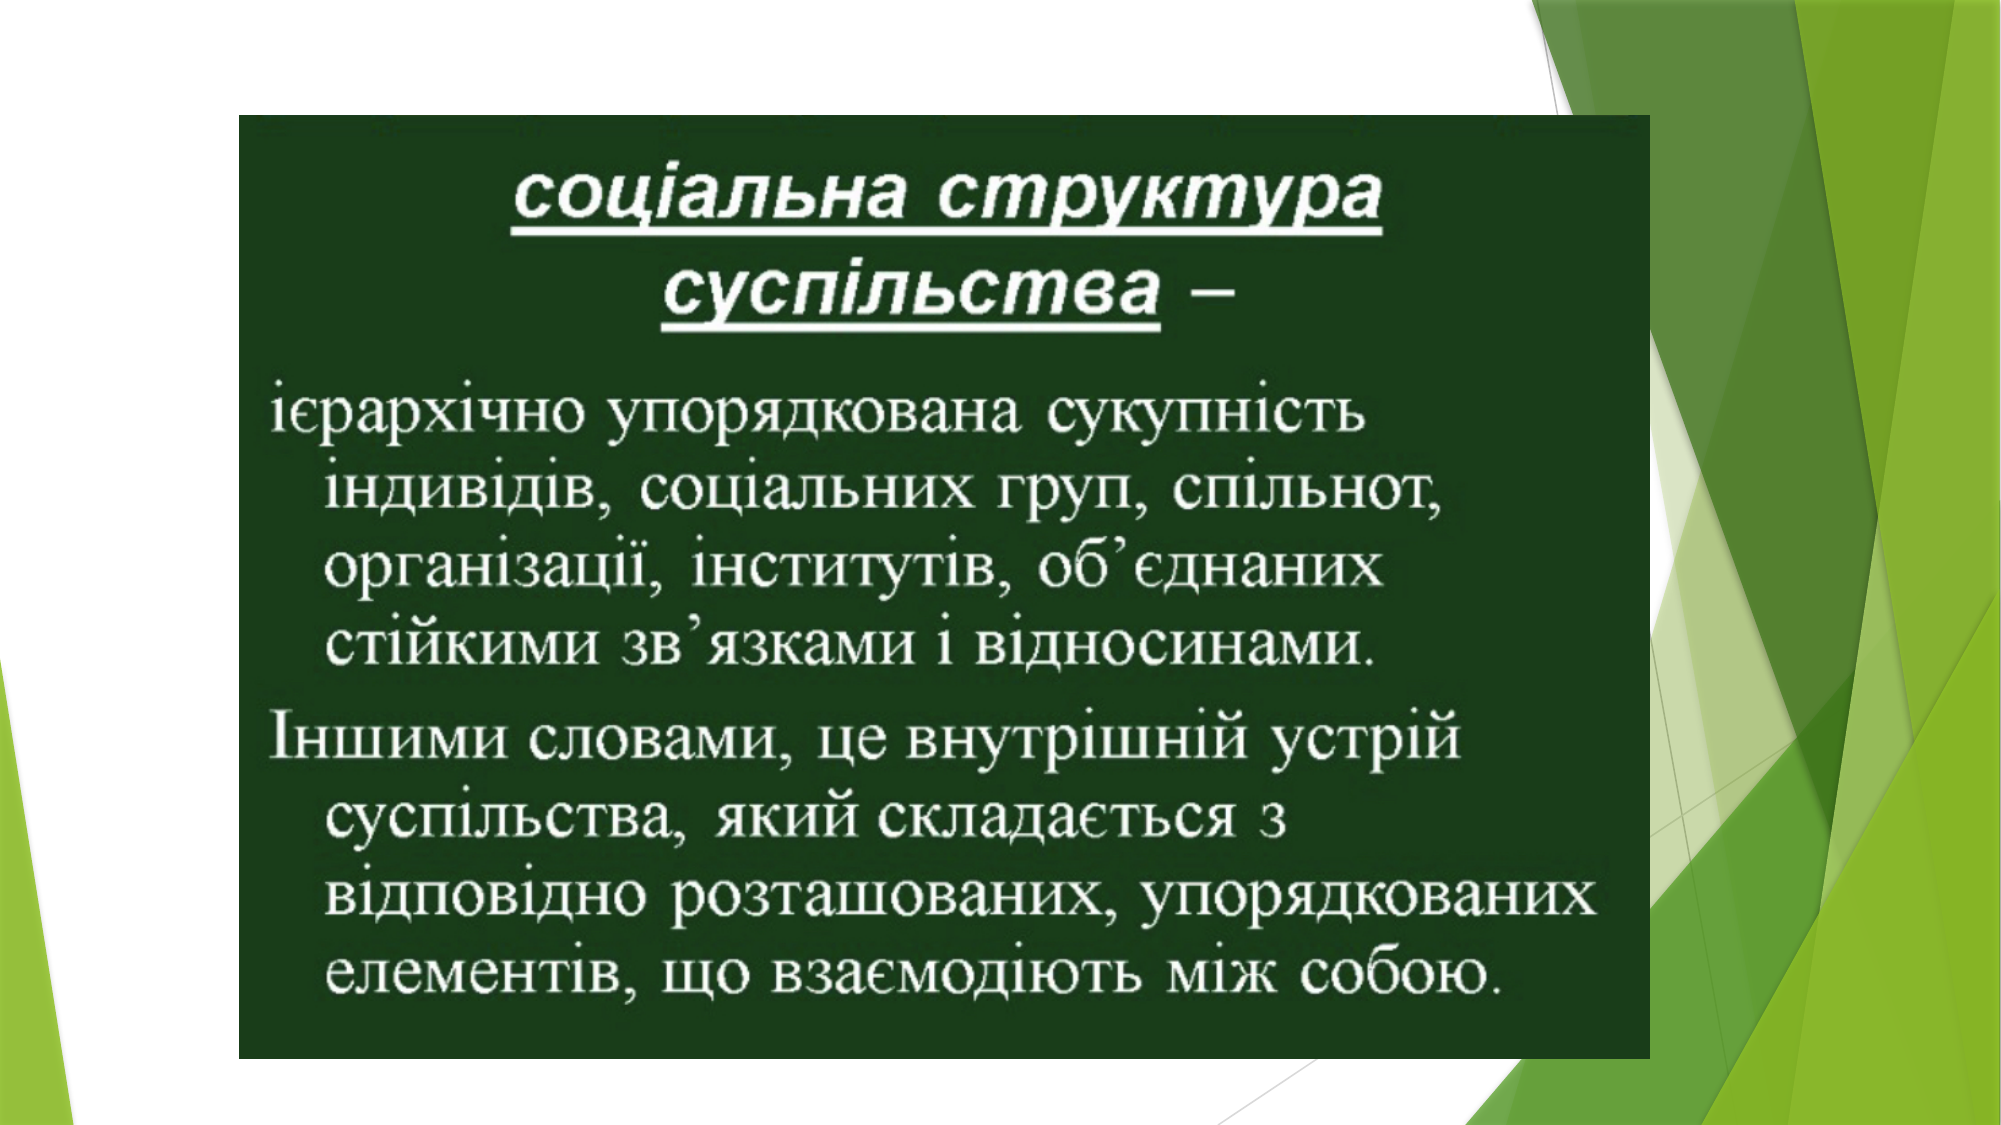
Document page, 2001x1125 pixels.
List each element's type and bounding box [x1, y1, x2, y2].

list [238, 114, 1651, 1060]
